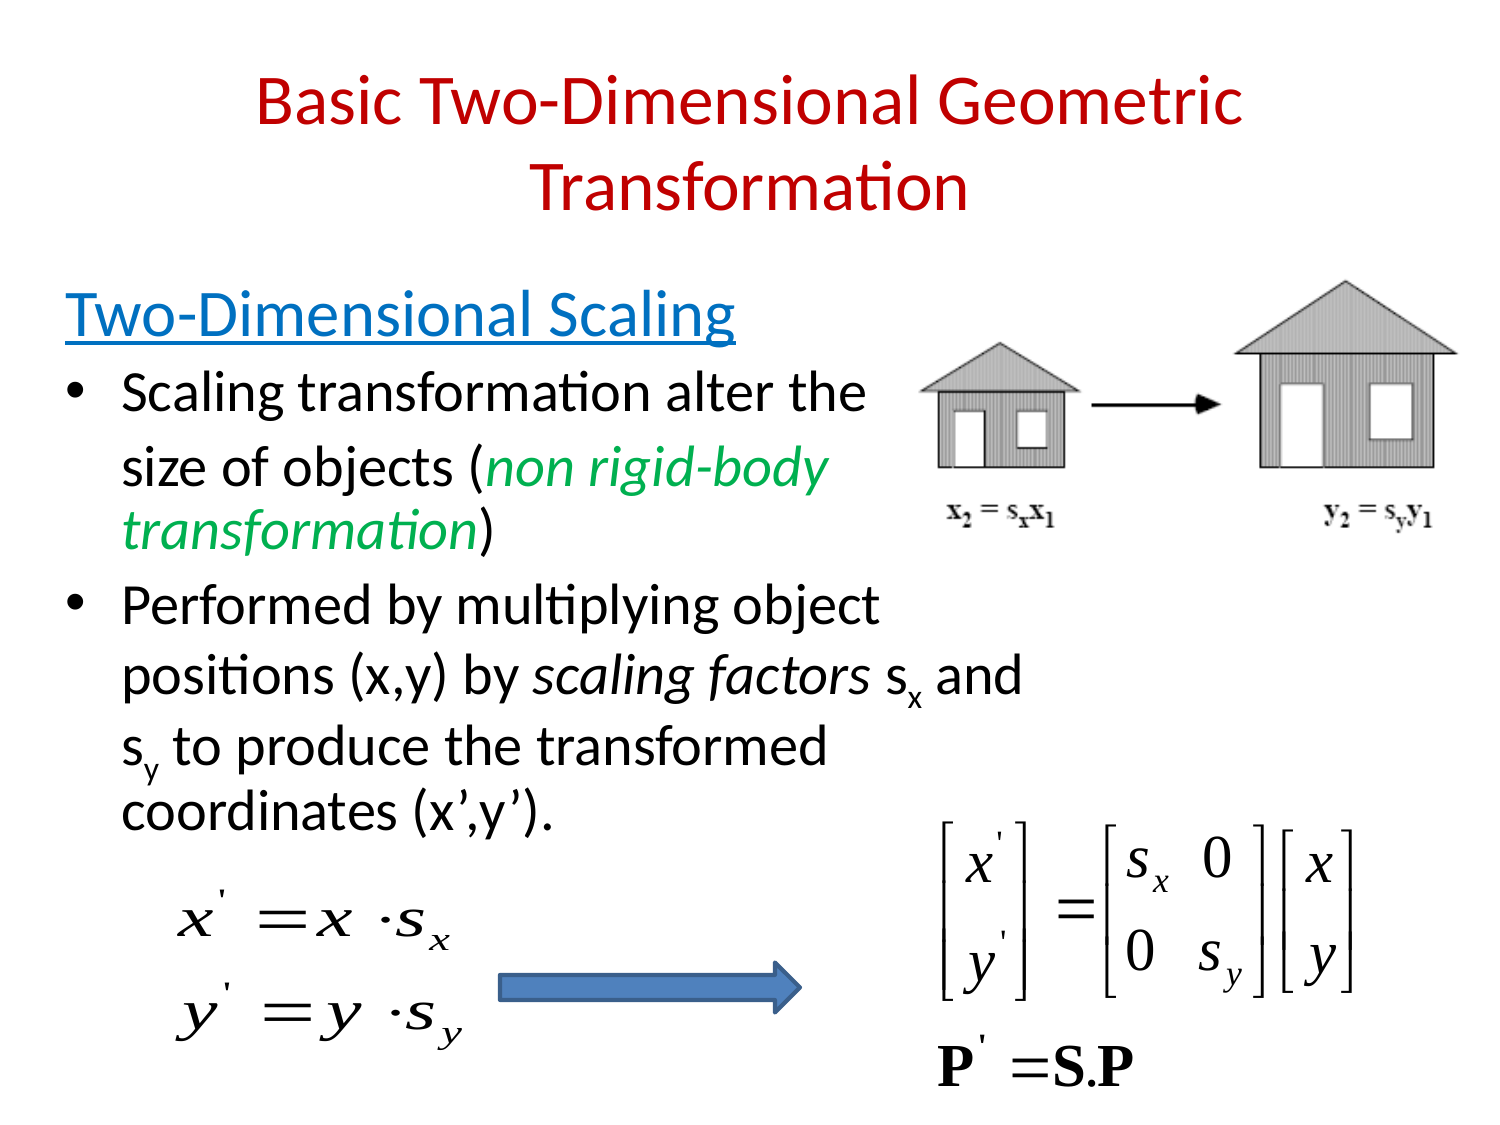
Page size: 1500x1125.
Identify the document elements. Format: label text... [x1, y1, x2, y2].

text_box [928, 812, 1376, 1098]
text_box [162, 874, 476, 1063]
title Basic Two-Dimensional Geometric Transformation [75, 45, 1425, 233]
text_box [497, 960, 803, 1015]
list Two-Dimensional Scaling Scaling transformation alter the size of objects (non rigid-body transformation) Performed by multiplying object positions (x,y) by scaling factors sx and sy to produce the transformed coordinates (x’,y’). [50, 262, 1050, 1005]
picture [887, 262, 1492, 576]
